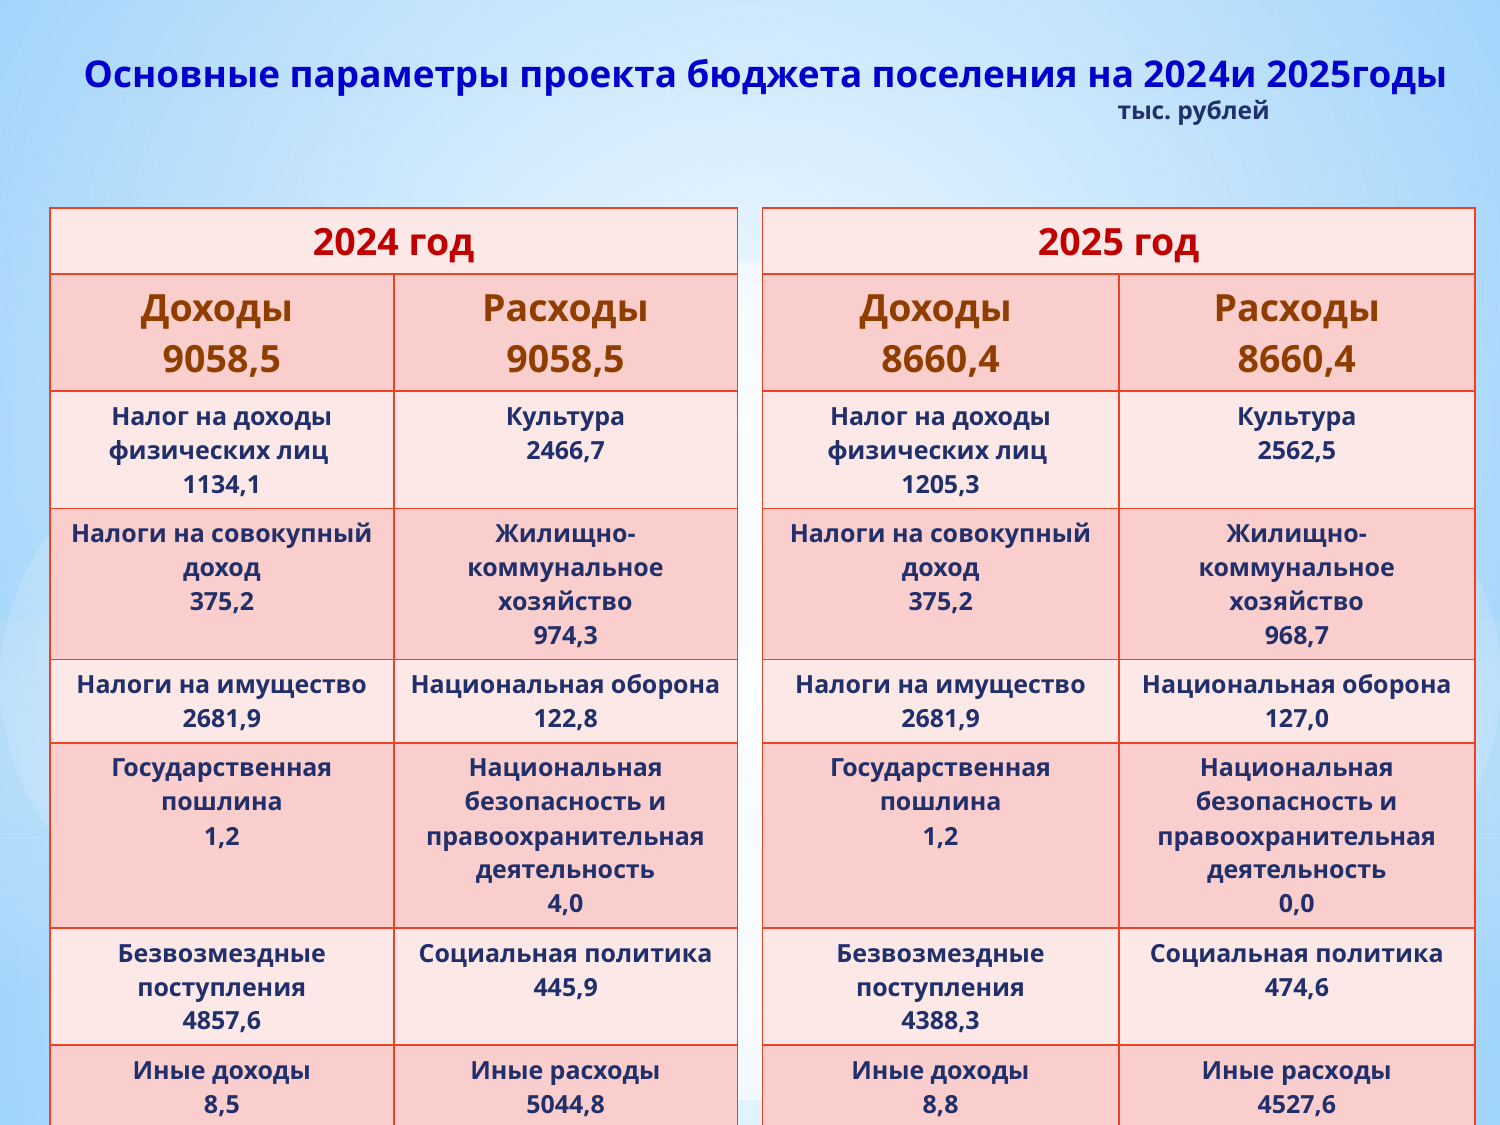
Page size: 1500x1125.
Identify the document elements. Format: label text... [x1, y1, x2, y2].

table_cell Жилищно-коммунальное хозяйство 974,3 [395, 509, 737, 659]
table_cell Иные доходы 8,8 [763, 1046, 1118, 1125]
table_cell Налог на доходы физических лиц 1205,3 [763, 392, 1118, 508]
table_cell Социальная политика 474,6 [1120, 929, 1474, 1044]
table_cell Налог на доходы физических лиц 1134,1 [51, 392, 393, 508]
table_cell Налоги на совокупный доход 375,2 [763, 509, 1118, 659]
table_cell Безвозмездные поступления 4857,6 [51, 929, 393, 1044]
table_header 2024 год [51, 209, 737, 273]
table_cell Национальная безопасность и правоохранительная деятельность 0,0 [1120, 744, 1474, 927]
table_cell Расходы 8660,4 [1120, 275, 1474, 390]
table_cell Доходы 9058,5 [51, 275, 393, 390]
table_cell Национальная оборона 127,0 [1120, 660, 1474, 742]
table_cell Культура 2562,5 [1120, 392, 1474, 508]
table_cell Культура 2466,7 [395, 392, 737, 508]
title Основные параметры проекта бюджета поселения на 2024и 2025годы тыс. рублей [53, 42, 1479, 138]
table_cell Государственная пошлина 1,2 [51, 744, 393, 927]
table_header 2025 год [763, 209, 1474, 273]
table_cell Социальная политика 445,9 [395, 929, 737, 1044]
table_cell Государственная пошлина 1,2 [763, 744, 1118, 927]
table_cell Налоги на имущество 2681,9 [763, 660, 1118, 742]
table_cell Иные расходы 5044,8 [395, 1046, 737, 1125]
table_cell Налоги на совокупный доход 375,2 [51, 509, 393, 659]
table_cell Расходы 9058,5 [395, 275, 737, 390]
table_cell Налоги на имущество 2681,9 [51, 660, 393, 742]
table_cell Иные расходы 4527,6 [1120, 1046, 1474, 1125]
table_cell Национальная оборона 122,8 [395, 660, 737, 742]
table_cell Иные доходы 8,5 [51, 1046, 393, 1125]
table_cell Доходы 8660,4 [763, 275, 1118, 390]
table_cell Жилищно-коммунальное хозяйство 968,7 [1120, 509, 1474, 659]
table_cell Безвозмездные поступления 4388,3 [763, 929, 1118, 1044]
table_cell Национальная безопасность и правоохранительная деятельность 4,0 [395, 744, 737, 927]
